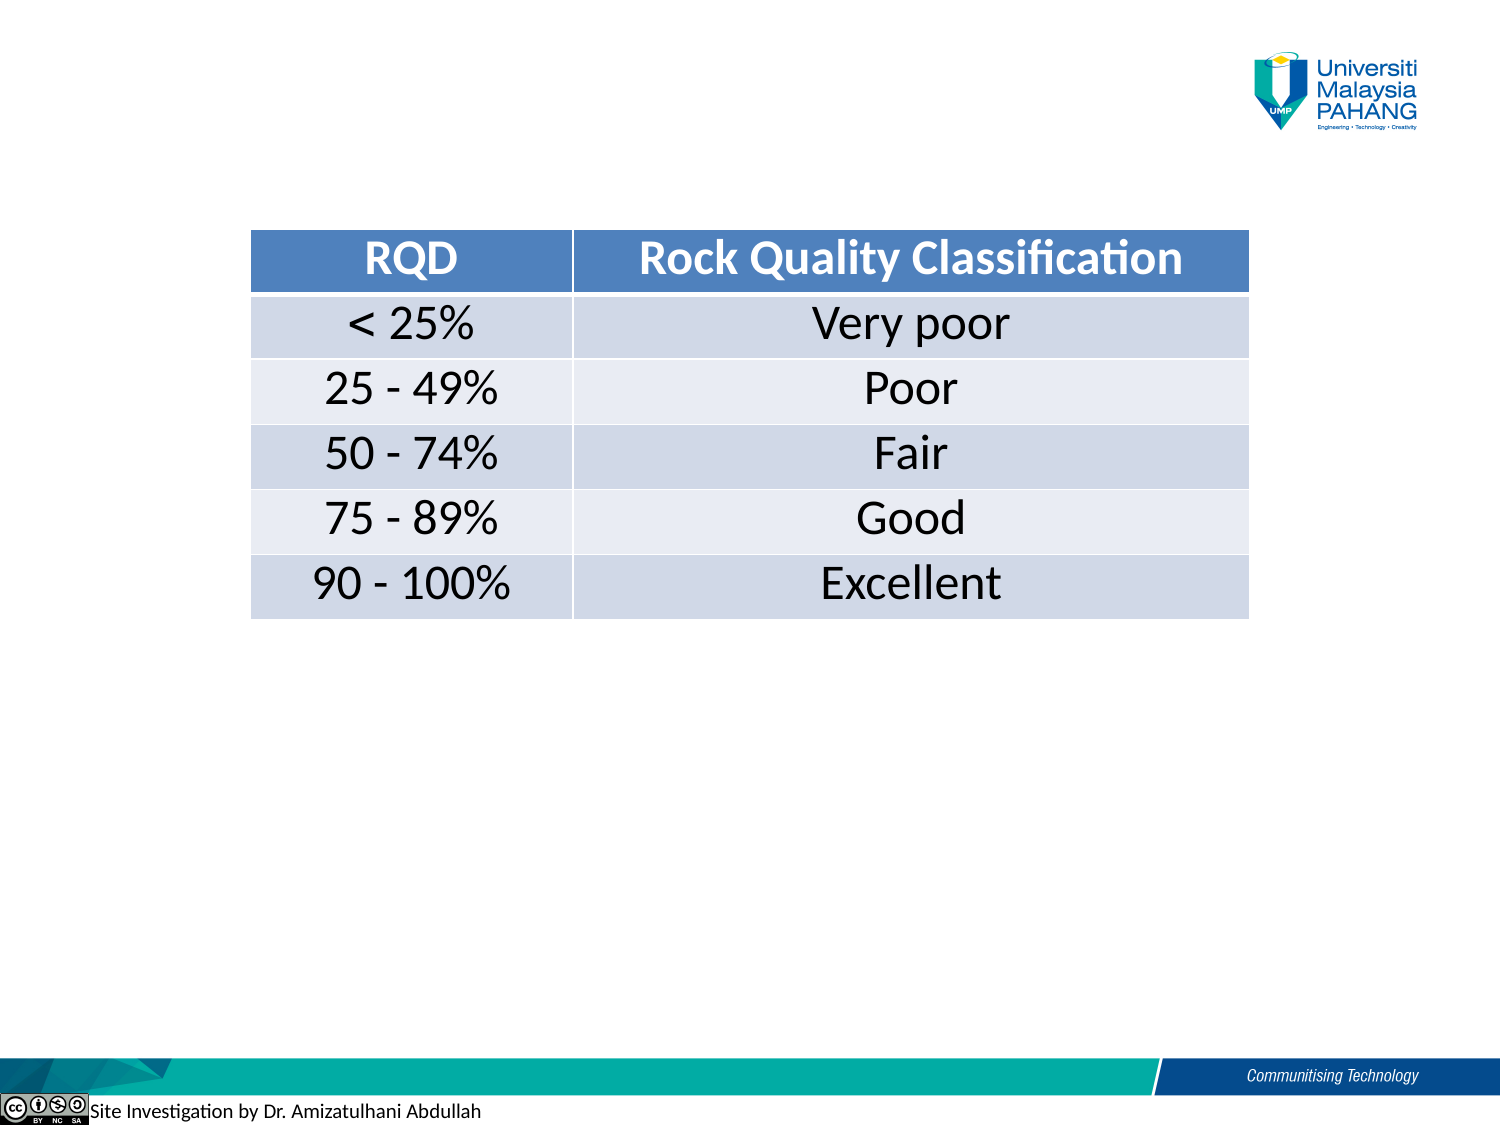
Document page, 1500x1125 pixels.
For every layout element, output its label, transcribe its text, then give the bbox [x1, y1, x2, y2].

table_cell 50 - 74% [251, 425, 572, 489]
table_cell Poor [574, 360, 1249, 424]
table_cell Excellent [574, 555, 1249, 619]
table_cell Very poor [574, 297, 1249, 358]
picture [0, 0, 1500, 1125]
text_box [0, 1093, 692, 1125]
table_cell 75 - 89% [251, 490, 572, 554]
table_cell Good [574, 490, 1249, 554]
table_cell  25% [251, 297, 572, 358]
table_cell Fair [574, 425, 1249, 489]
table_cell 90 - 100% [251, 555, 572, 619]
table_cell 25 - 49% [251, 360, 572, 424]
table_header RQD [251, 230, 572, 292]
table_header Rock Quality Classification [574, 230, 1249, 292]
